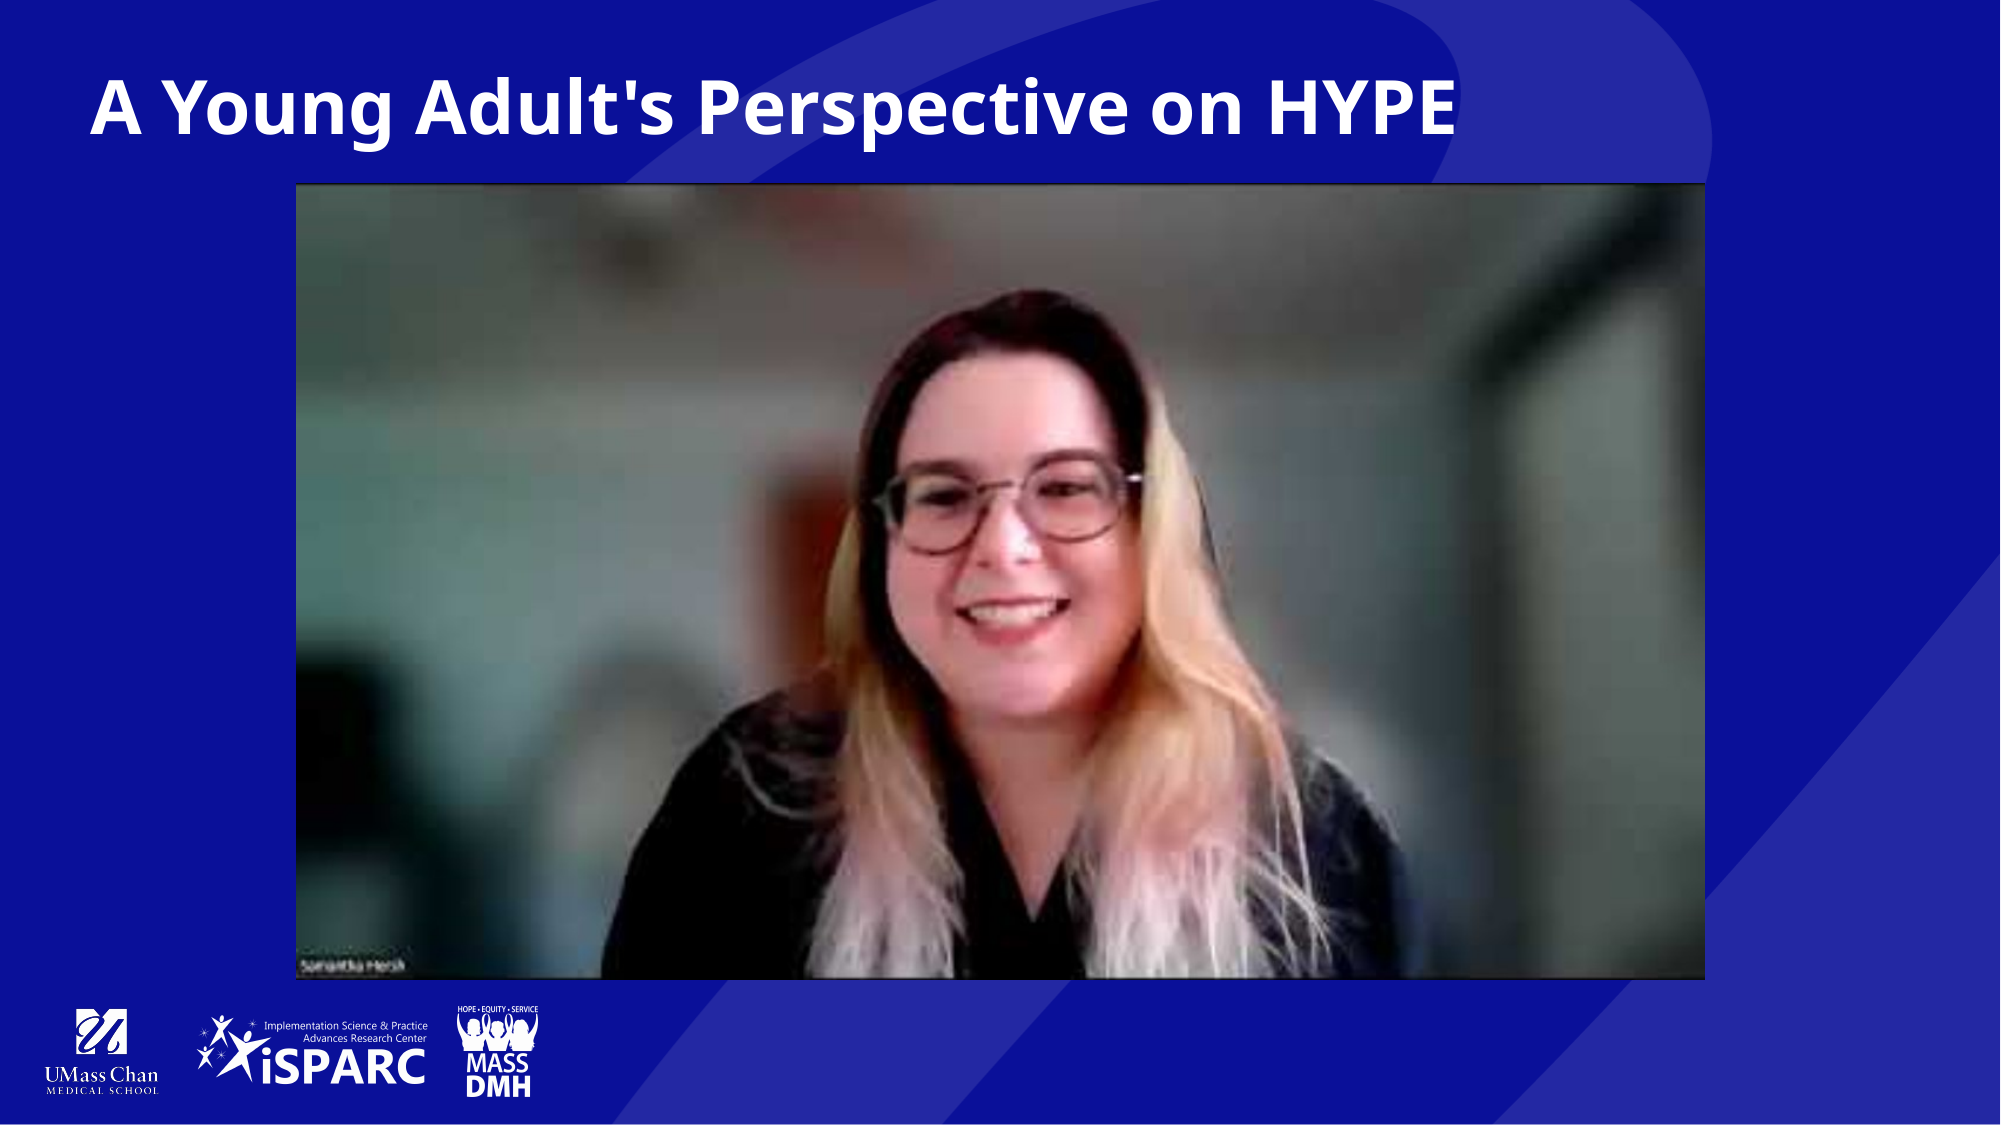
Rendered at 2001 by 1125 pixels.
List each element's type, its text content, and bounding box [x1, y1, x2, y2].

title A Young Adult's Perspective on HYPE [75, 40, 1925, 159]
picture [0, 0, 2001, 1125]
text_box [296, 182, 1706, 980]
